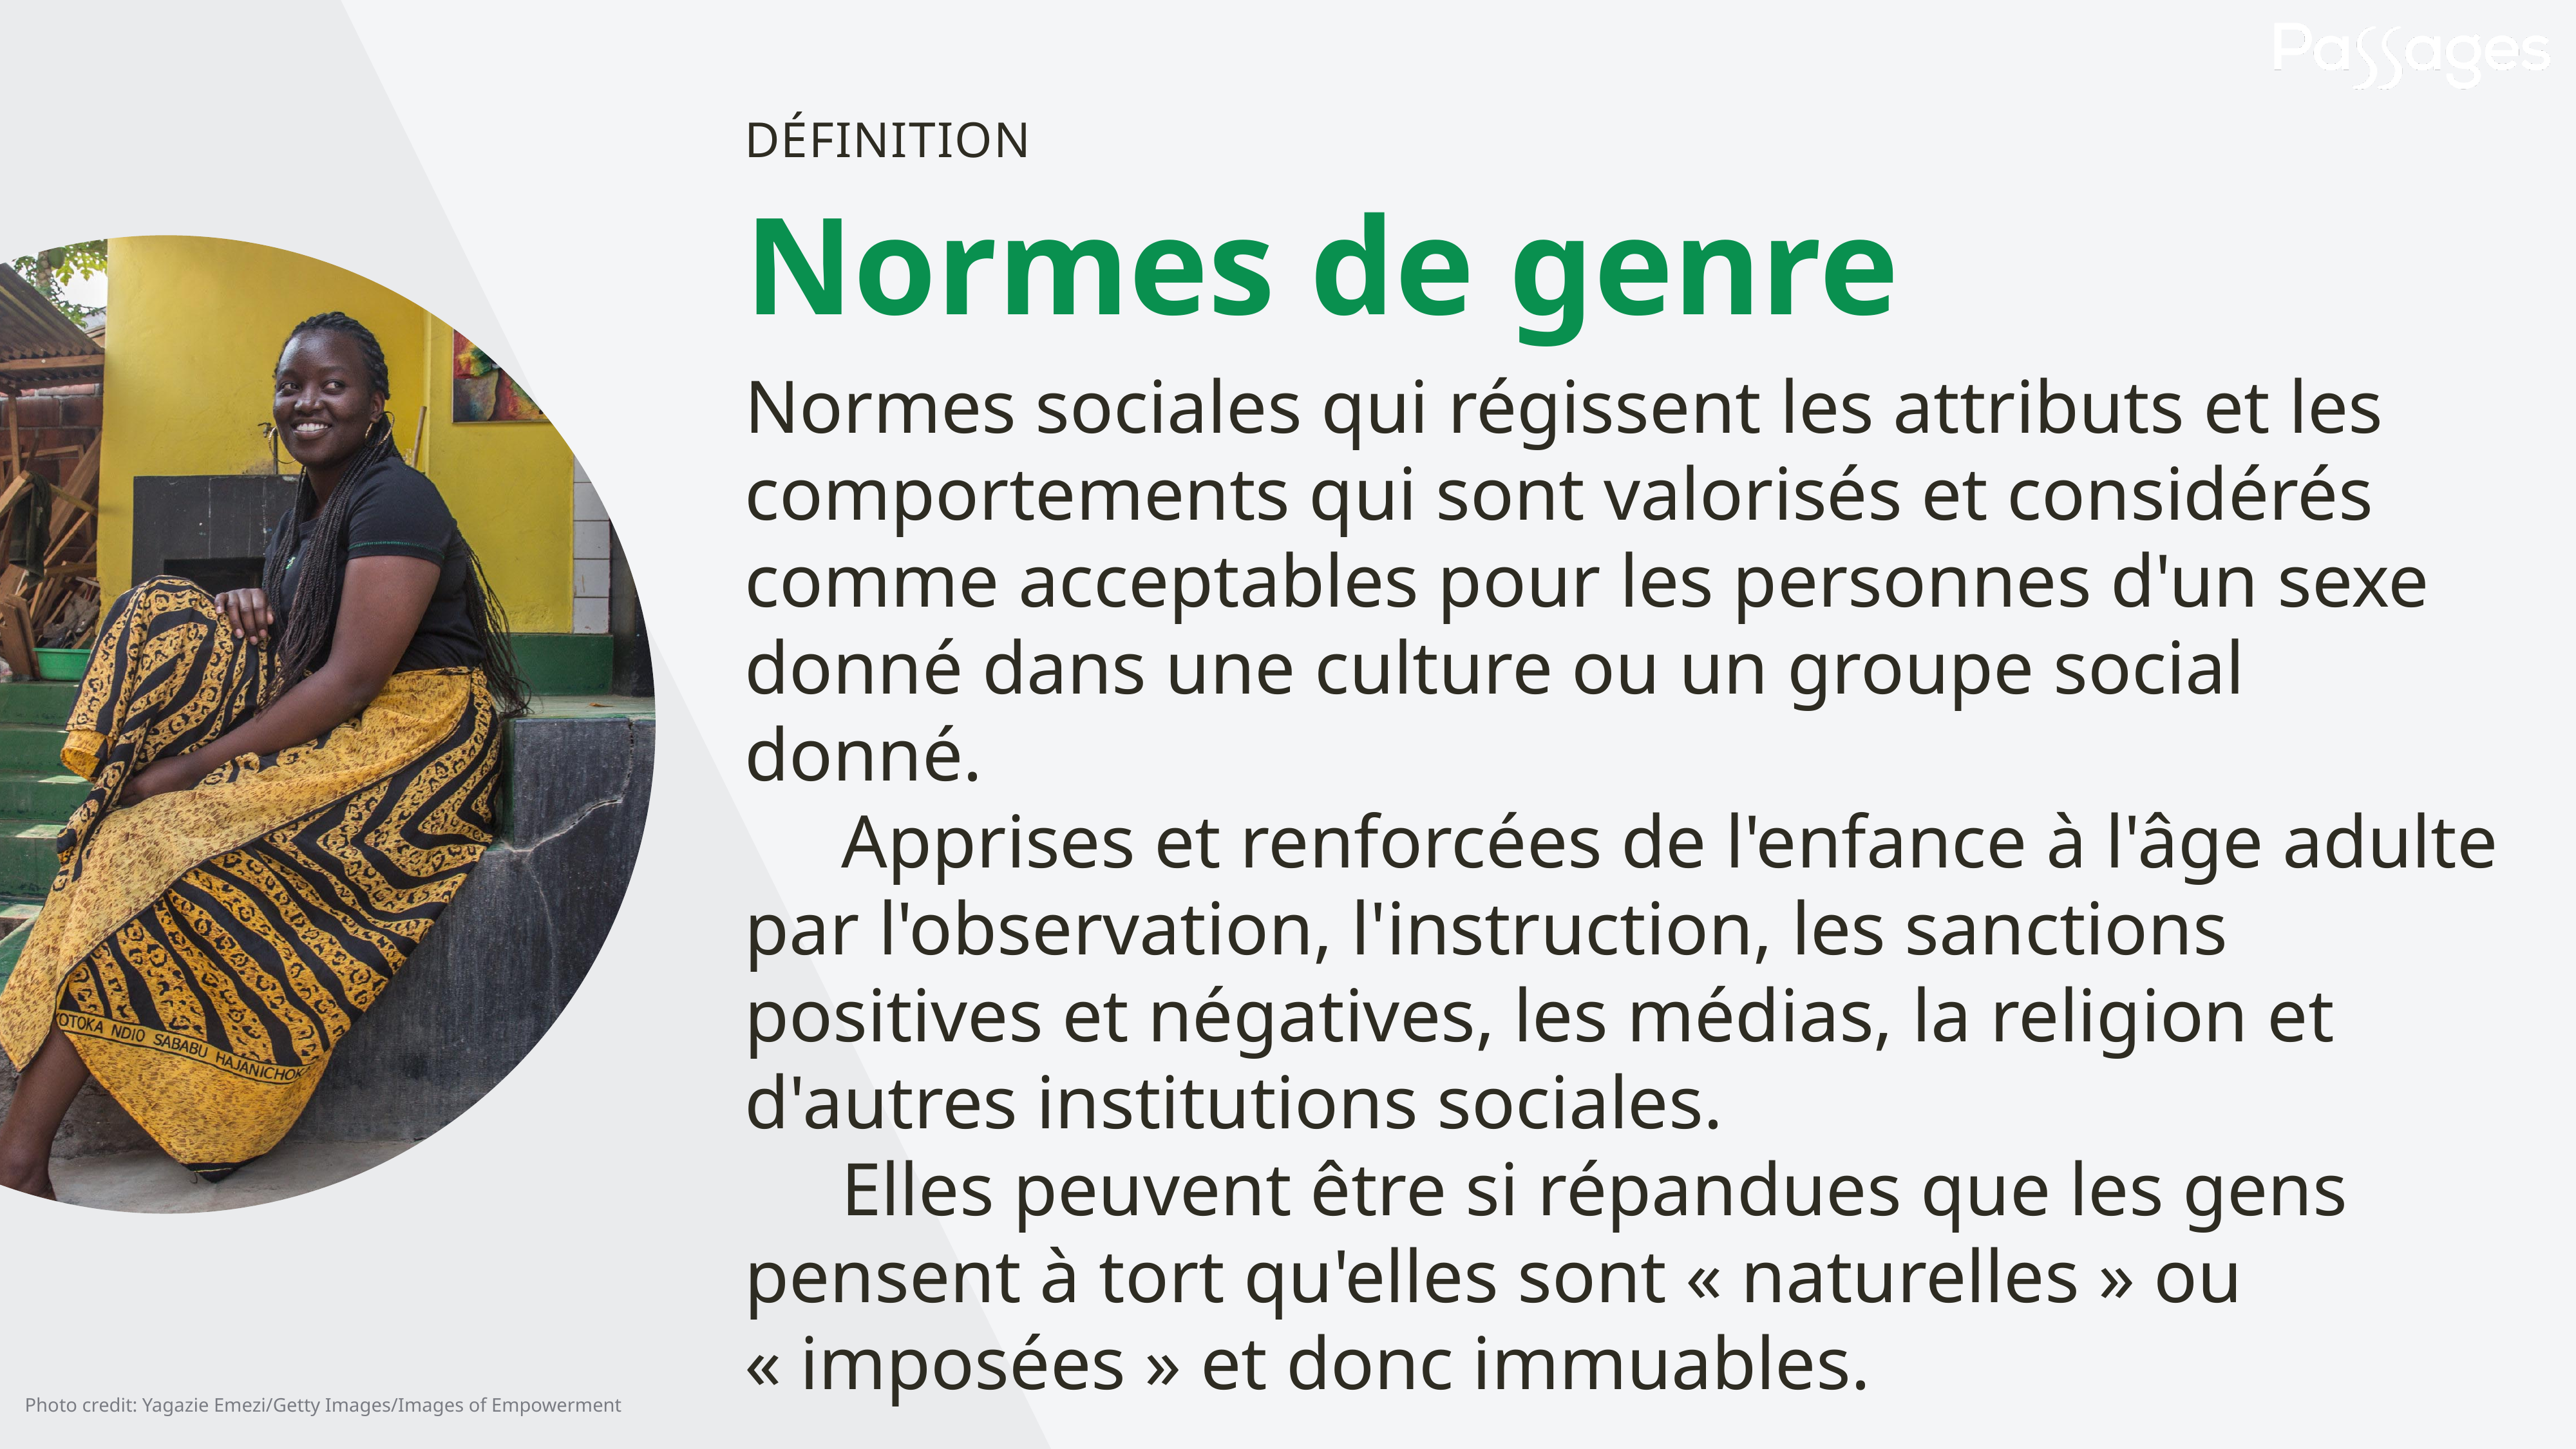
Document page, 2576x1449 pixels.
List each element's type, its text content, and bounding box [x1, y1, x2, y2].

text_box Normes sociales qui régissent les attributs et les comportements qui sont valorisés et considérés comme acceptables pour les personnes d'un sexe donné dans une culture ou un groupe social donné. Apprises et renforcées de l'enfance à l'âge adulte par l'observation, l'instruction, les sanctions positives et négatives, les médias, la religion et d'autres institutions sociales. Elles peuvent être si répandues que les gens pensent à tort qu'elles sont « naturelles » ou « imposées » et donc immuables. [735, 355, 2512, 1140]
picture [0, 235, 656, 1214]
text_box Normes de genre [735, 194, 2477, 355]
picture [2264, 0, 2559, 102]
text_box DÉFINITION [735, 104, 1205, 166]
text_box Photo credit: Yagazie Emezi/Getty Images/Images of Empowerment [15, 1388, 672, 1421]
